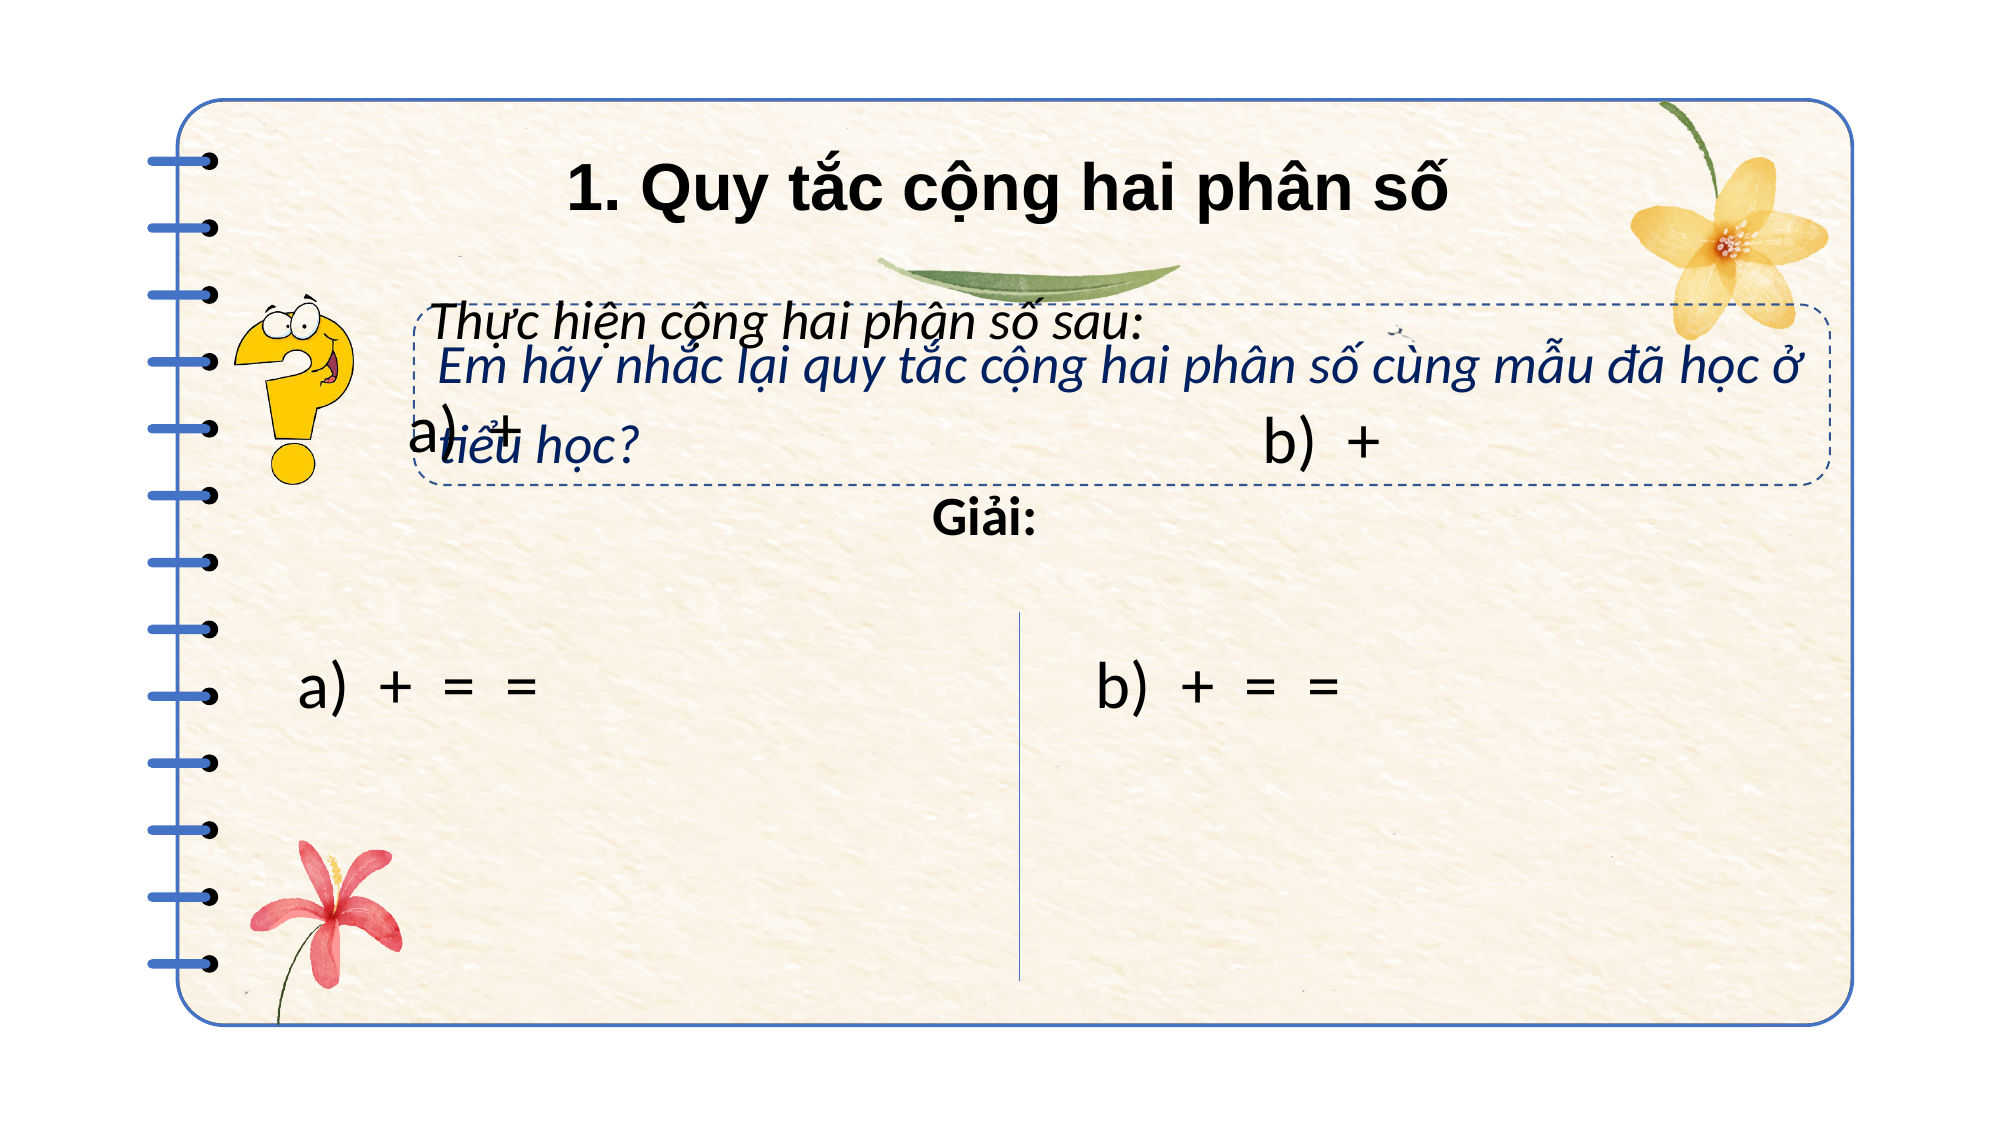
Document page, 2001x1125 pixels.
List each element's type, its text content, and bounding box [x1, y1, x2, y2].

text_box Em hãy nhắc lại quy tắc cộng hai phân số cùng mẫu đã học ở tiểu học? [412, 303, 1831, 487]
text_box Giải: [917, 472, 1115, 554]
text_box Thực hiện cộng hai phân số sau: [413, 277, 1648, 359]
title 1. Quy tắc cộng hai phân số [392, 137, 1625, 270]
picture [179, 0, 1969, 1031]
